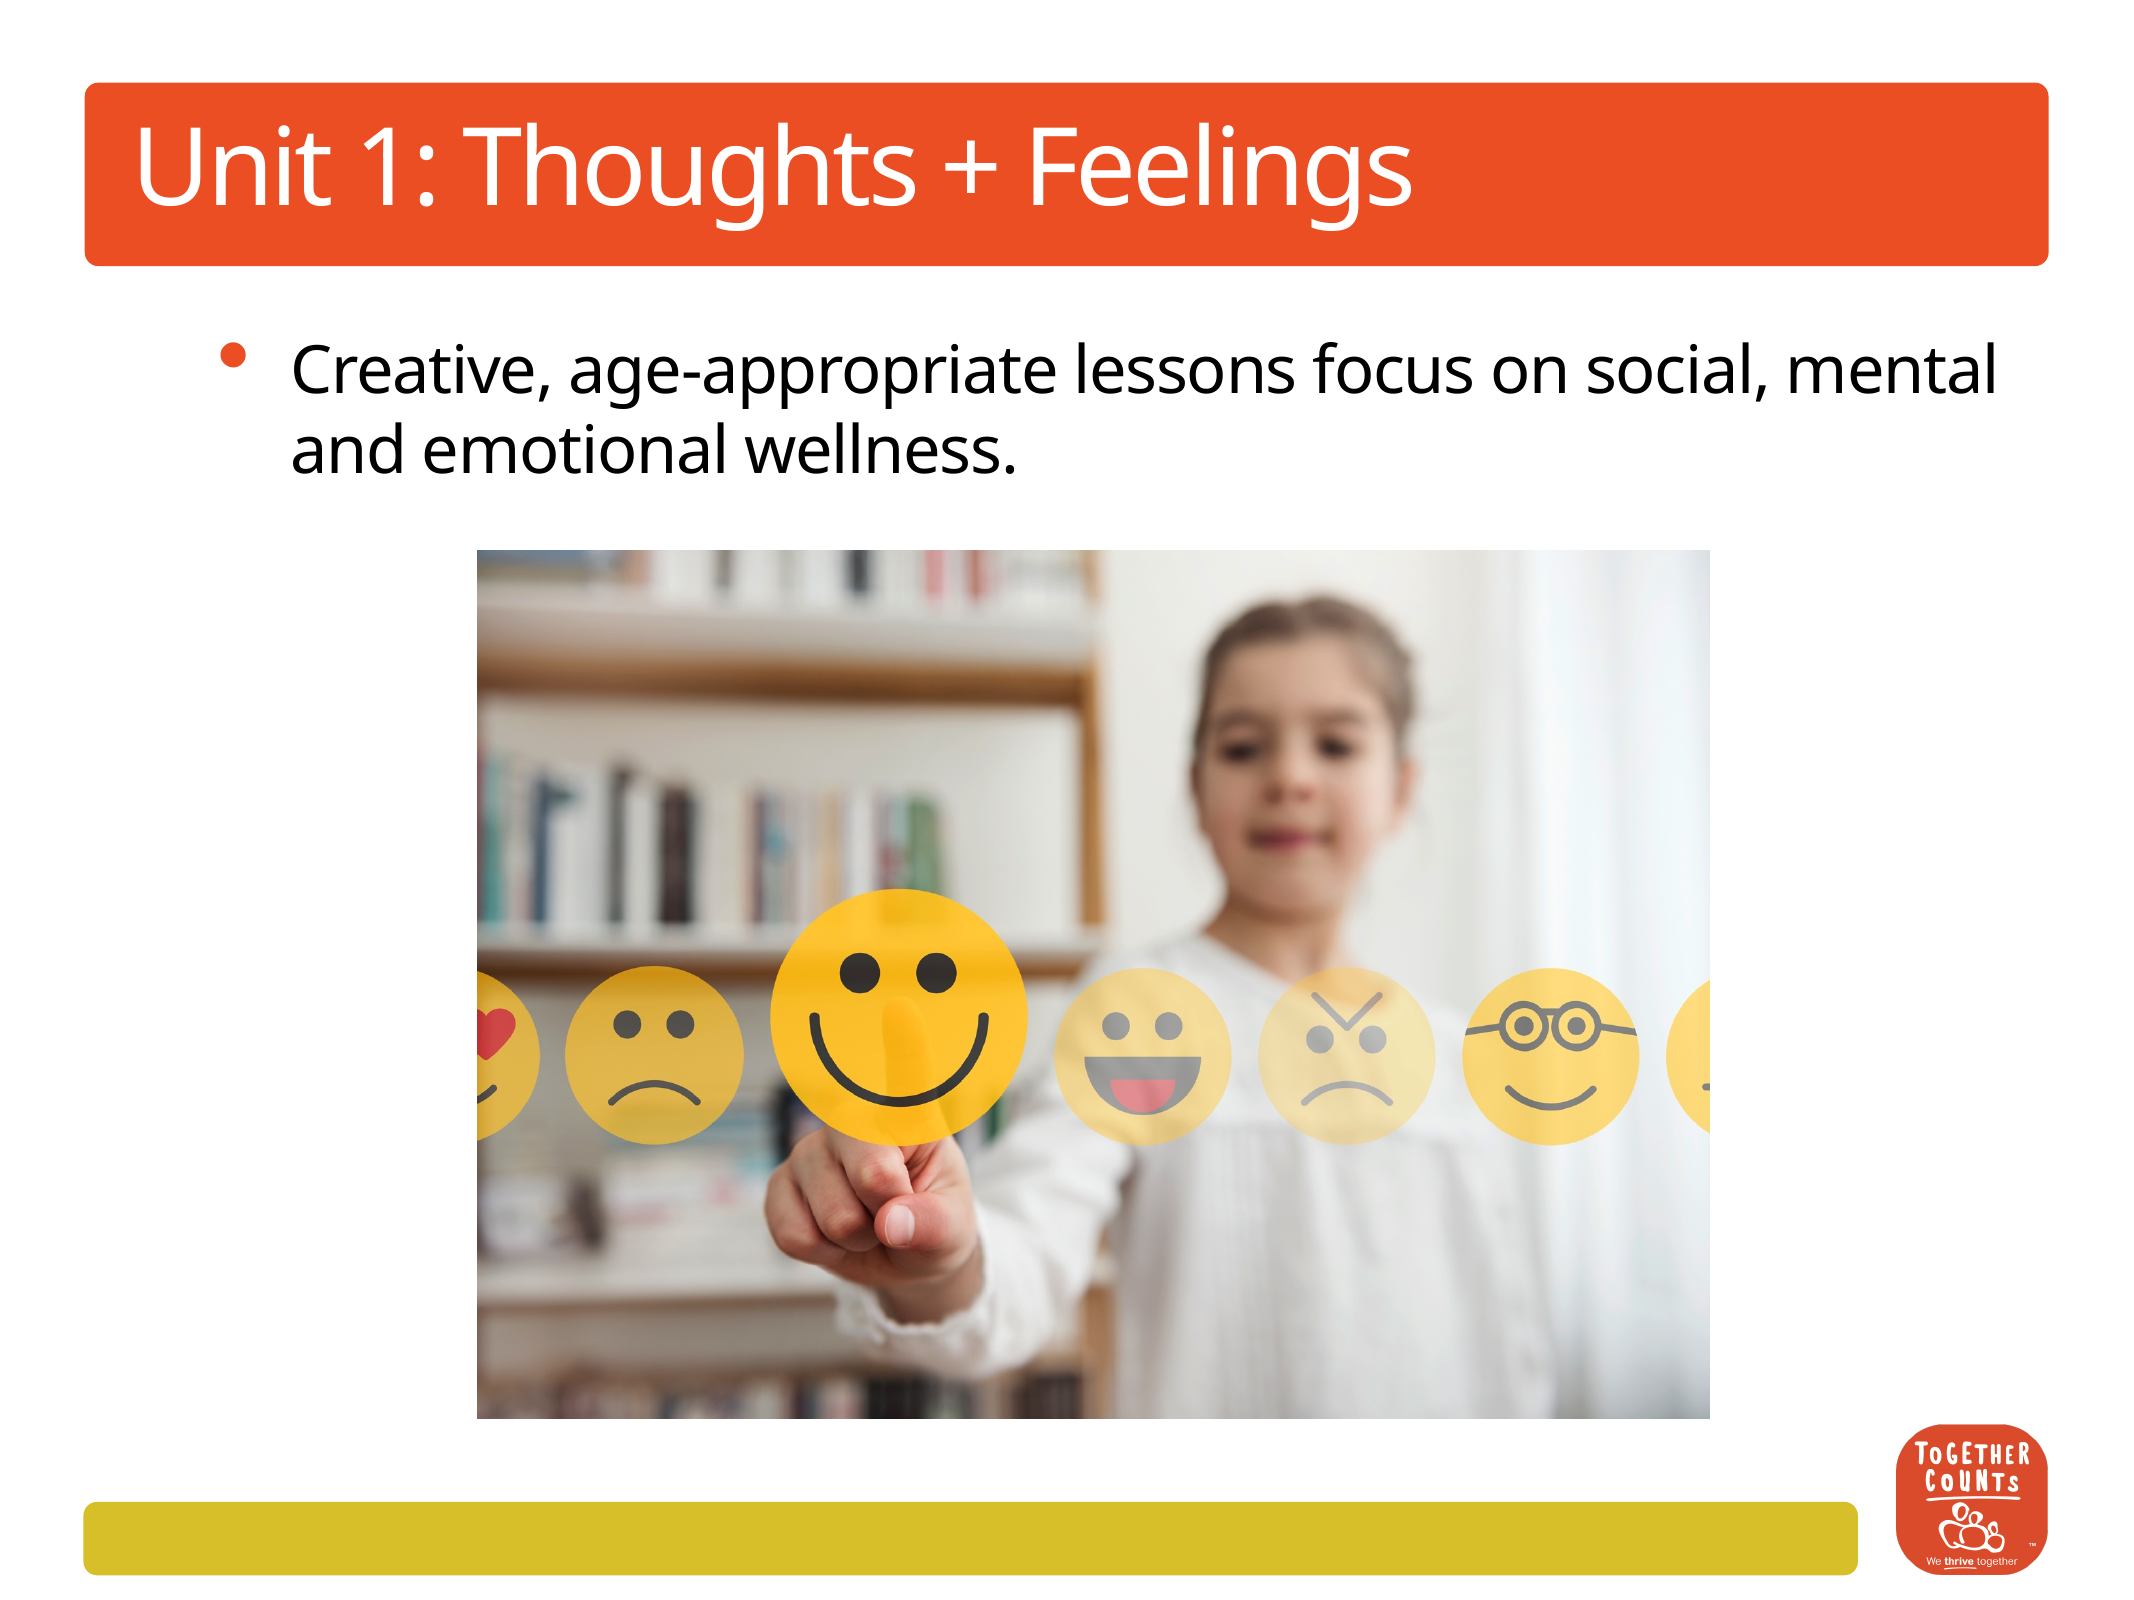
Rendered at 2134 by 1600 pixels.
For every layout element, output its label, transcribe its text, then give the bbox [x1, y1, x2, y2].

list Creative, age-appropriate lessons focus on social, mental and emotional wellness. [208, 317, 2031, 1350]
picture [1896, 1424, 2048, 1575]
title Unit 1: Thoughts + Feelings [123, 88, 1945, 264]
picture [477, 550, 1710, 1420]
